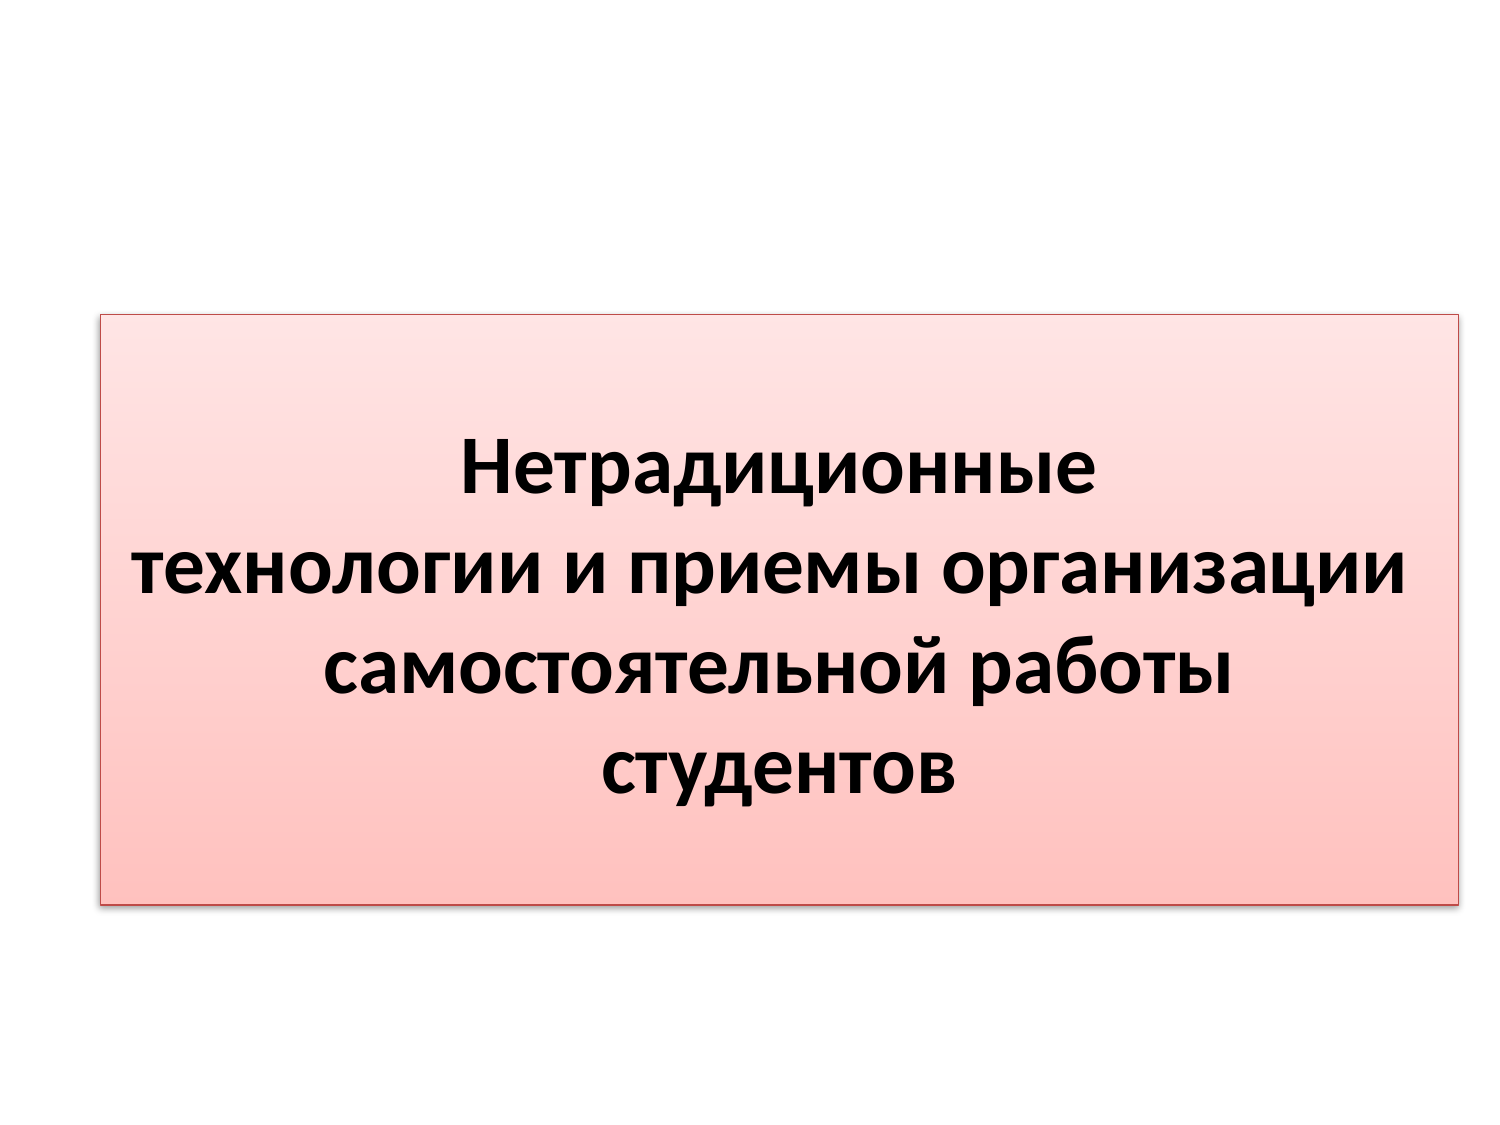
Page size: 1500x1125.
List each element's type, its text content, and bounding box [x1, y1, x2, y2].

title Нетрадиционные технологии и приемы организации самостоятельной работы студентов [100, 314, 1459, 906]
